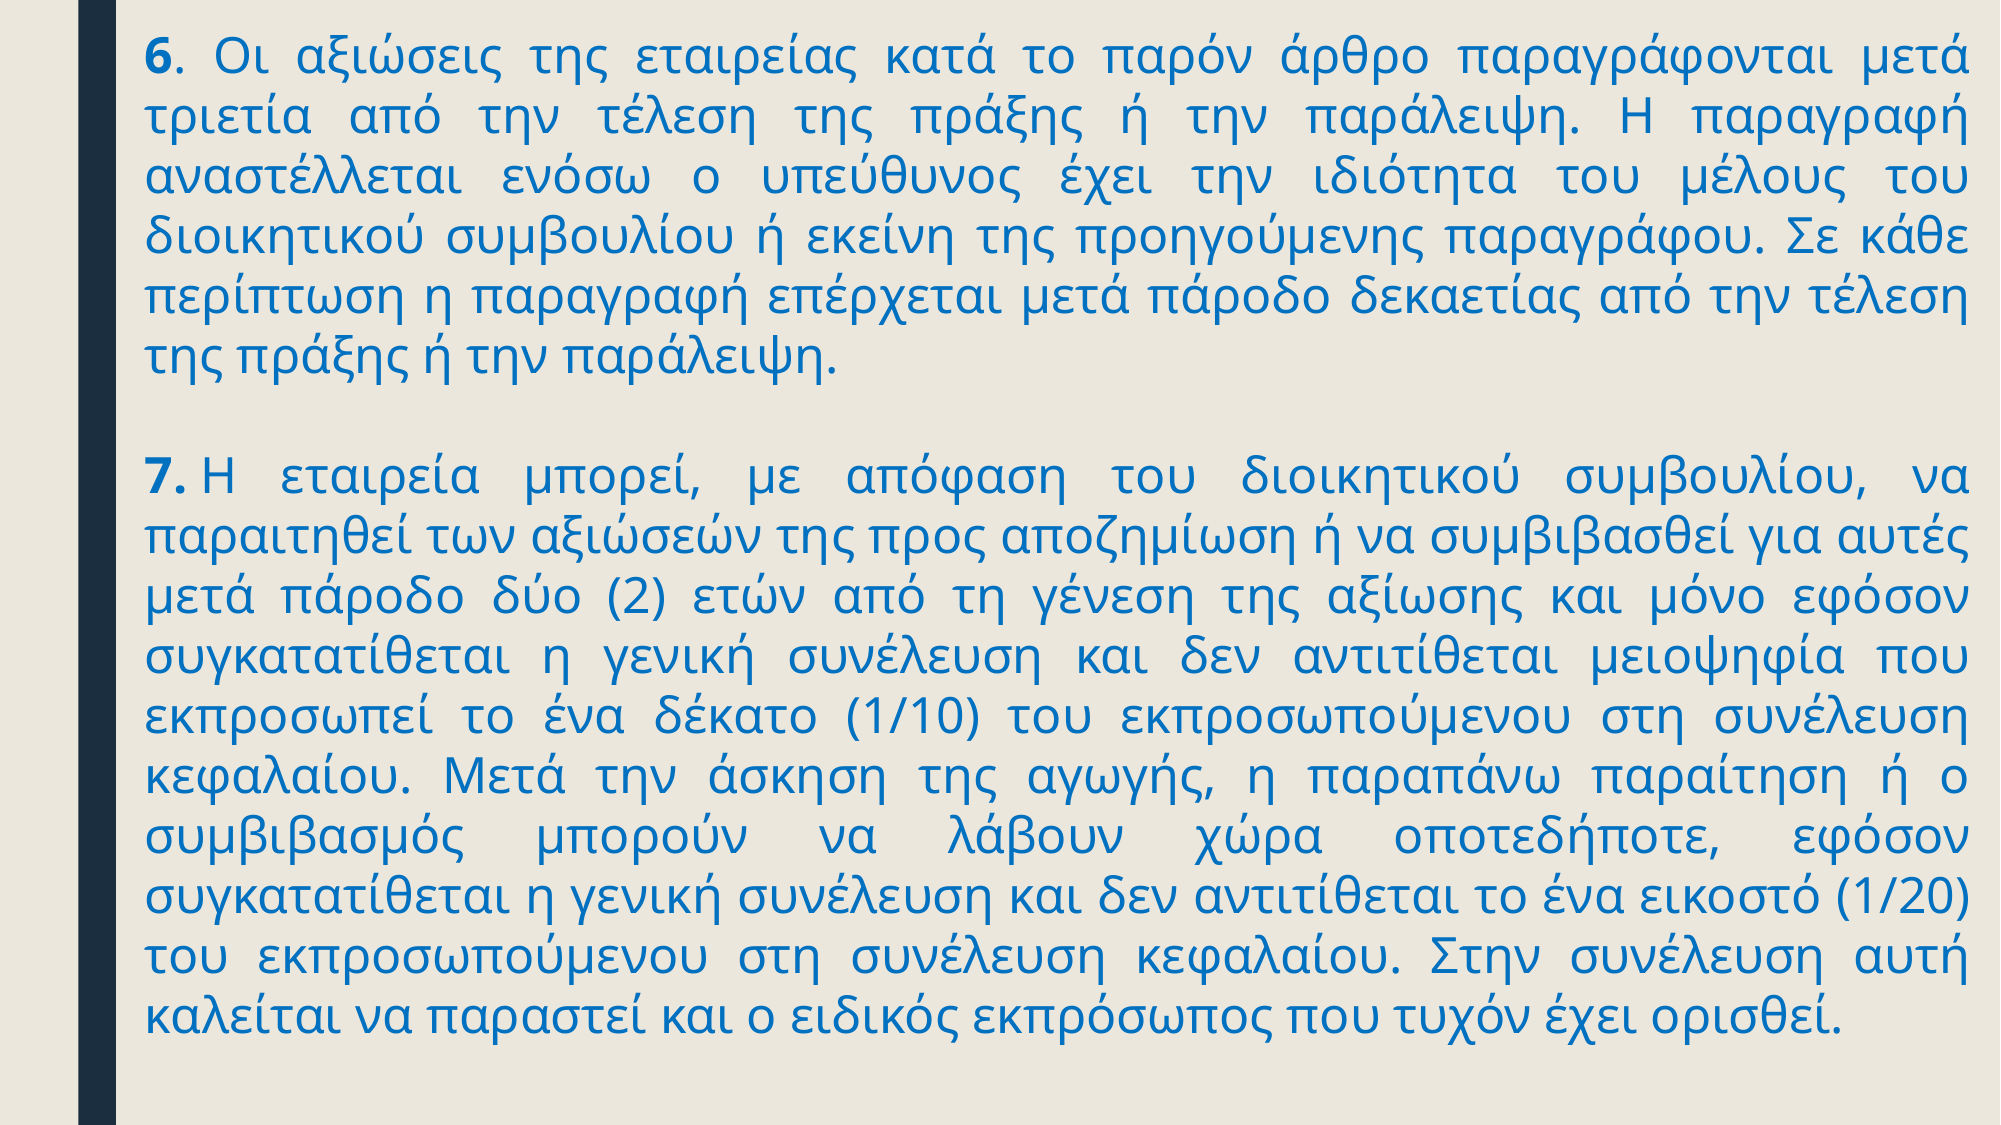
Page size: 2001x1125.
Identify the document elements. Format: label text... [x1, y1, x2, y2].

text_box 6. Οι αξιώσεις της εταιρείας κατά το παρόν άρθρο παραγράφονται μετά τριετία από την τέλεση της πράξης ή την παράλειψη. Η παραγραφή αναστέλλεται ενόσω ο υπεύθυνος έχει την ιδιότητα του μέλους του διοικητικού συμβουλίου ή εκείνη της προηγούμενης παραγράφου. Σε κάθε περίπτωση η παραγραφή επέρχεται μετά πάροδο δεκαετίας από την τέλεση της πράξης ή την παράλειψη. 7. Η εταιρεία μπορεί, με απόφαση του διοικητικού συμβουλίου, να παραιτηθεί των αξιώσεών της προς αποζημίωση ή να συμβιβασθεί για αυτές μετά πάροδο δύο (2) ετών από τη γένεση της αξίωσης και μόνο εφόσον συγκατατίθεται η γενική συνέλευση και δεν αντιτίθεται μειοψηφία που εκπροσωπεί το ένα δέκατο (1/10) του εκπροσωπούμενου στη συνέλευση κεφαλαίου. Μετά την άσκηση της αγωγής, η παραπάνω παραίτηση ή ο συμβιβασμός μπορούν να λάβουν χώρα οποτεδήποτε, εφόσον συγκατατίθεται η γενική συνέλευση και δεν αντιτίθεται το ένα εικοστό (1/20) του εκπροσωπούμενου στη συνέλευση κεφαλαίου. Στην συνέλευση αυτή καλείται να παραστεί και ο ειδικός εκπρόσωπος που τυχόν έχει ορισθεί. [129, 15, 1986, 1125]
